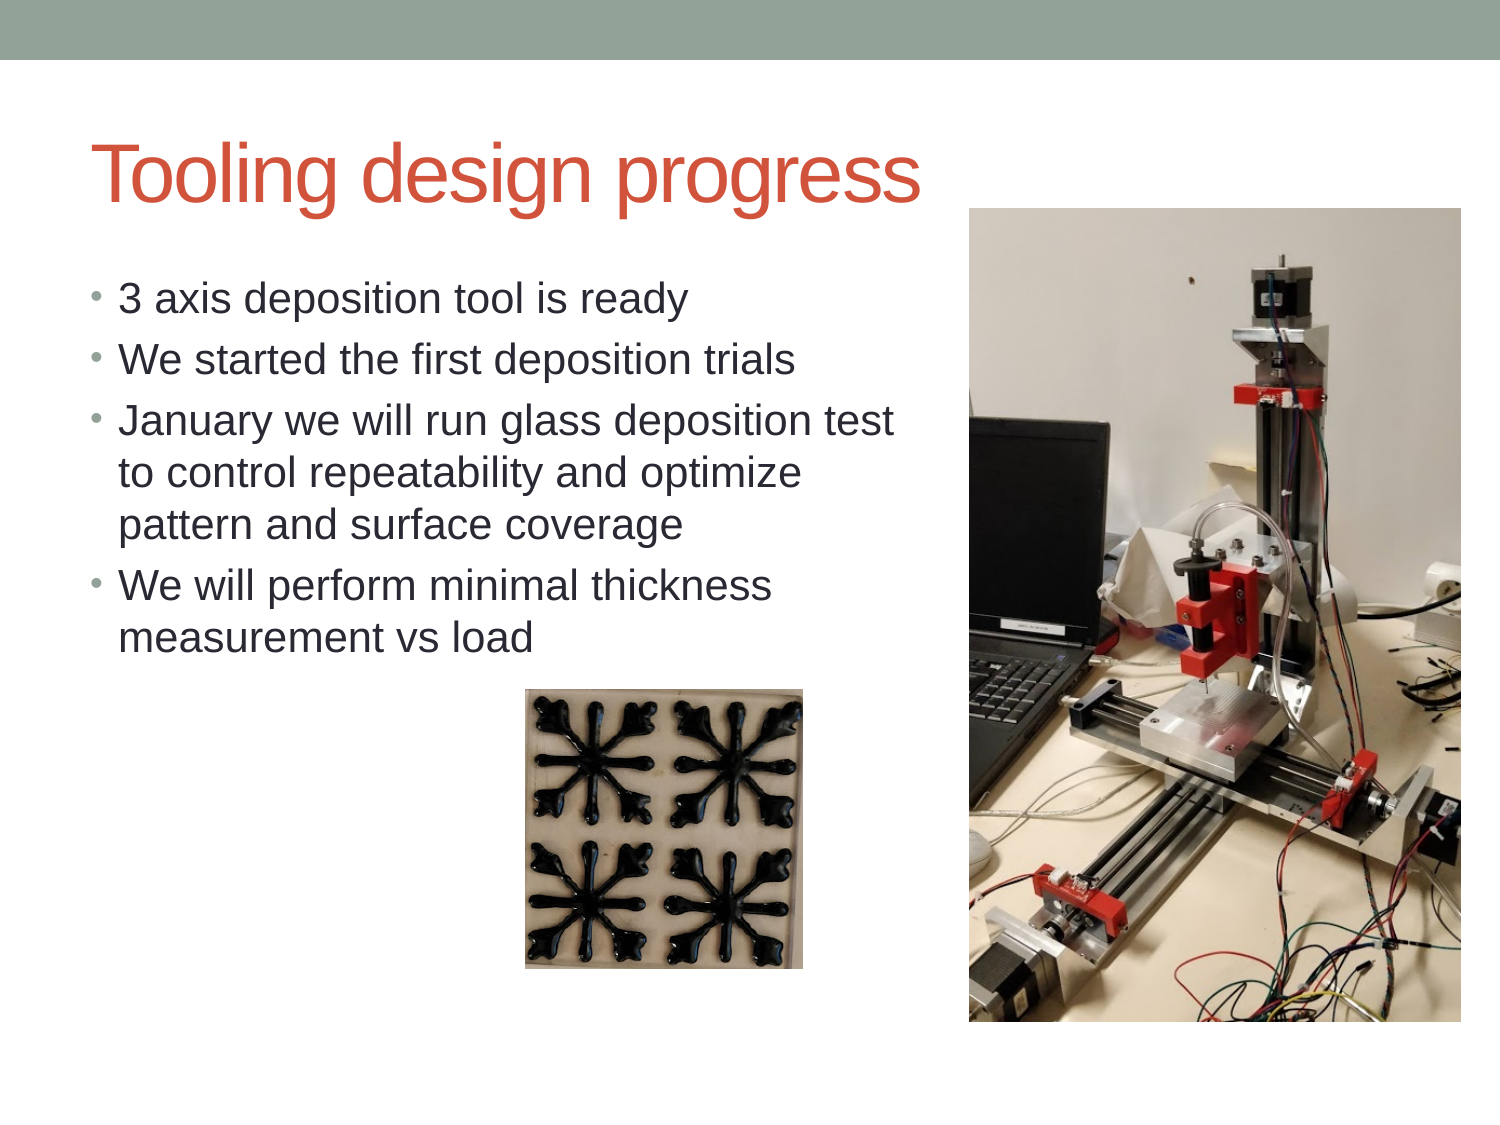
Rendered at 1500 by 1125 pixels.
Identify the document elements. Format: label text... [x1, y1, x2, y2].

title Tooling design progress [75, 87, 1425, 250]
list 3 axis deposition tool is ready We started the first deposition trials January we will run glass deposition test to control repeatability and optimize pattern and surface coverage We will perform minimal thickness measurement vs load [75, 262, 939, 669]
picture [969, 207, 1461, 1022]
picture [525, 689, 803, 969]
